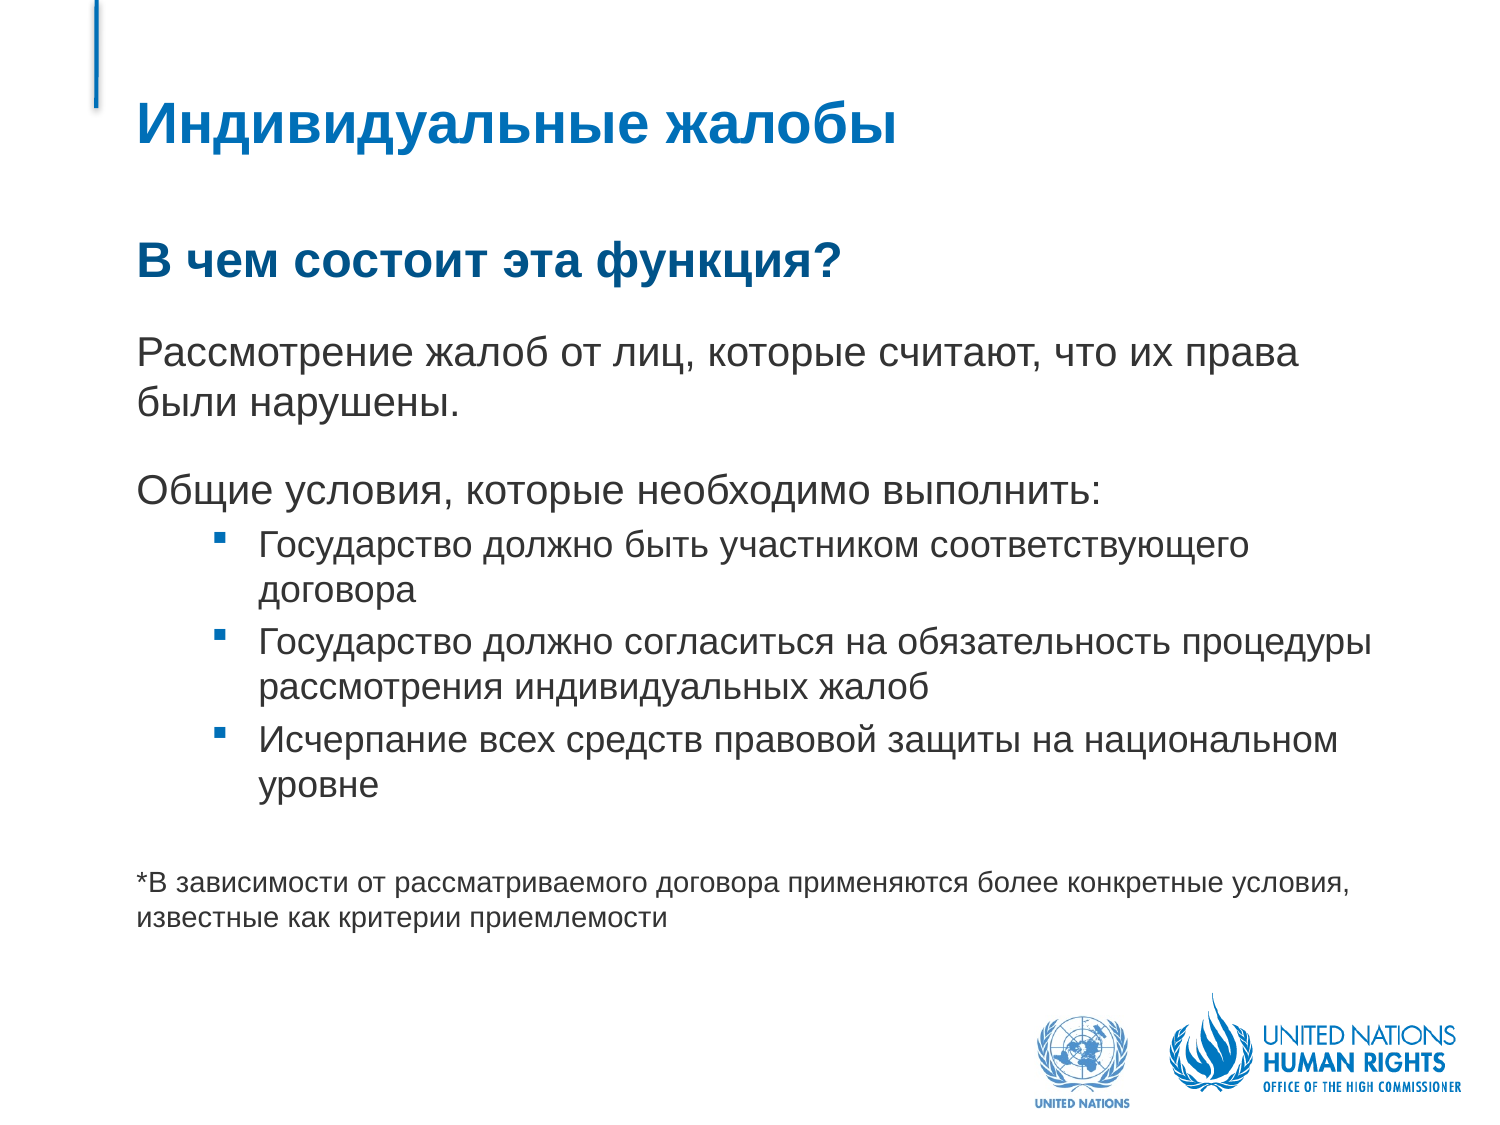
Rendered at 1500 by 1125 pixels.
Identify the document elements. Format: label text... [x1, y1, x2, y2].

list В чем состоит эта функция? Рассмотрение жалоб от лиц, которые считают, что их права были нарушены. Общие условия, которые необходимо выполнить: Государство должно быть участником соответствующего договора Государство должно согласиться на обязательность процедуры рассмотрения индивидуальных жалоб Исчерпание всех средств правовой защиты на национальном уровне *В зависимости от рассматриваемого договора применяются более конкретные условия, известные как критерии приемлемости [121, 219, 1412, 1024]
picture [1034, 1024, 1130, 1109]
picture [1164, 987, 1464, 1096]
title Индивидуальные жалобы [121, 78, 1363, 198]
